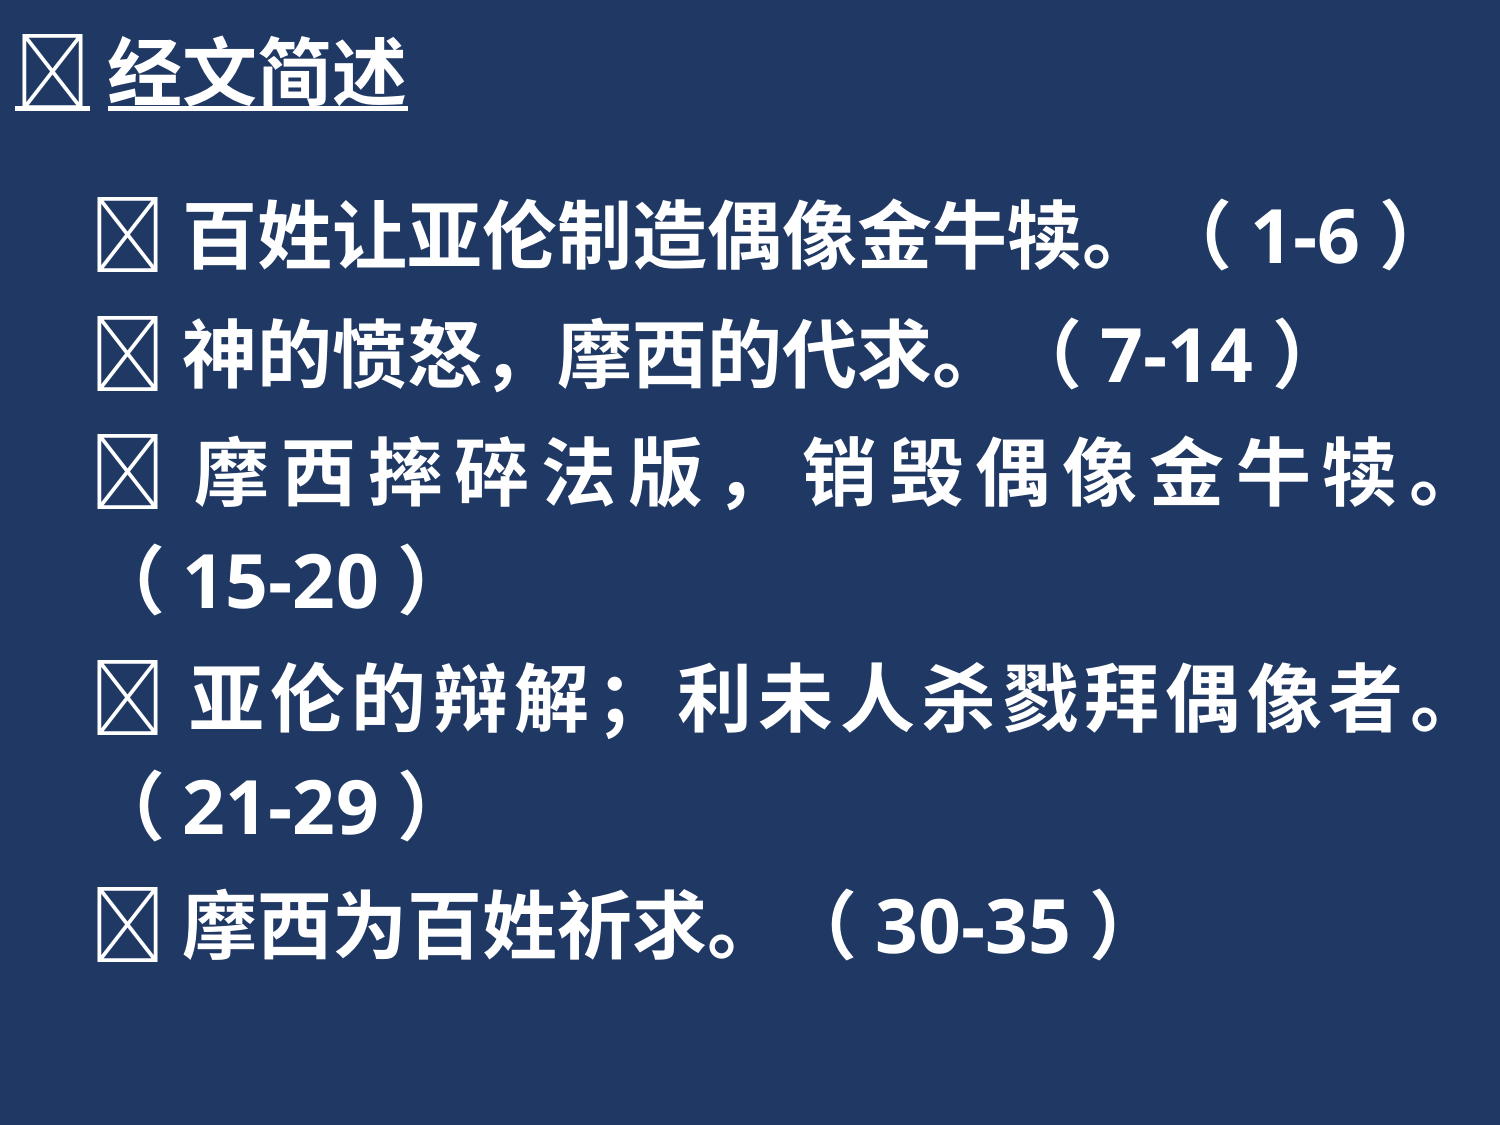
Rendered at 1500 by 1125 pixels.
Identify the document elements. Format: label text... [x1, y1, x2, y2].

list 经文简述 百姓让亚伦制造偶像金牛犊。（1-6） 神的愤怒，摩西的代求。（7-14） 摩西摔碎法版，销毁偶像金牛犊。（15-20） 亚伦的辩解；利未人杀戮拜偶像者。（21-29） 摩西为百姓祈求。（30-35） [0, 0, 1500, 1125]
